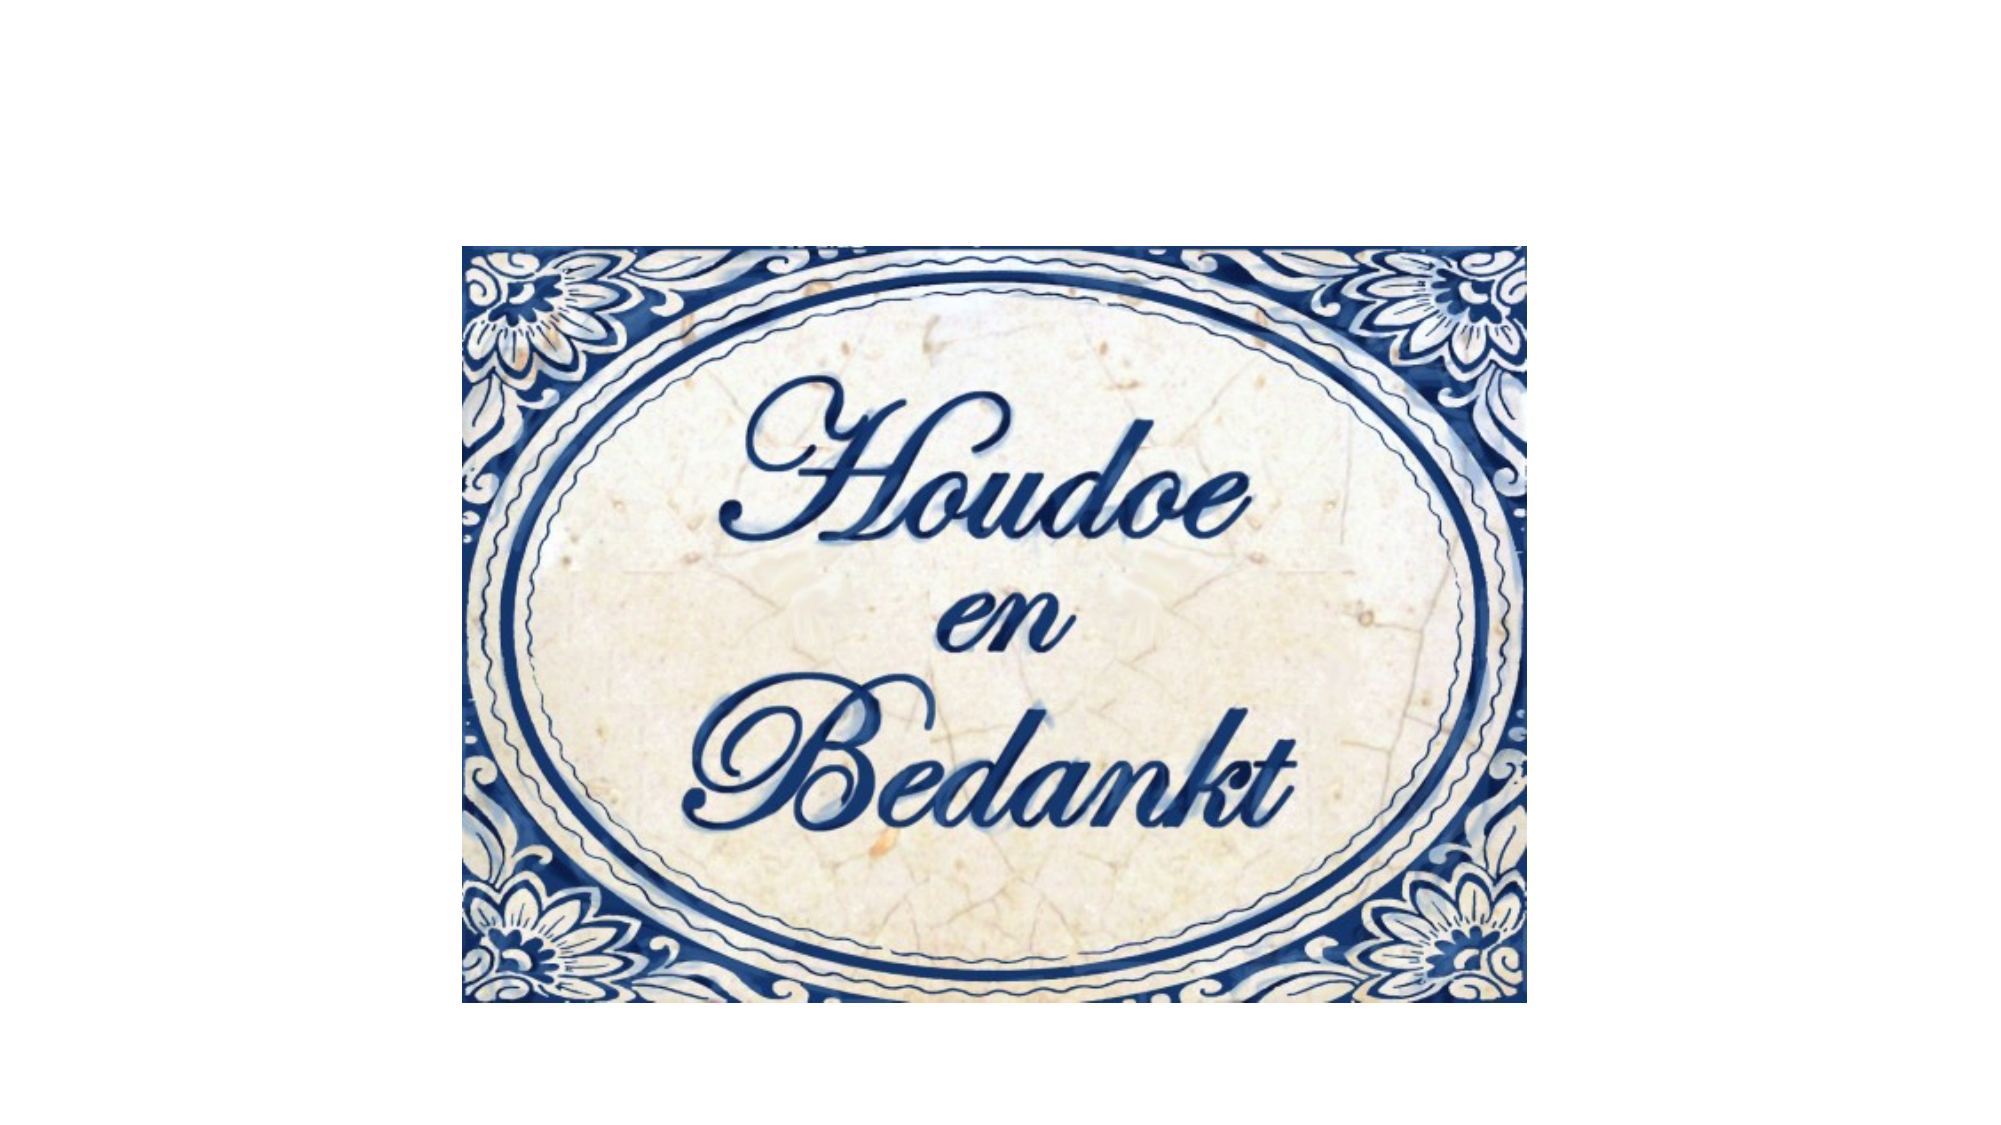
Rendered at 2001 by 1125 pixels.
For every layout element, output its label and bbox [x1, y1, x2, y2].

picture [462, 246, 1527, 1003]
